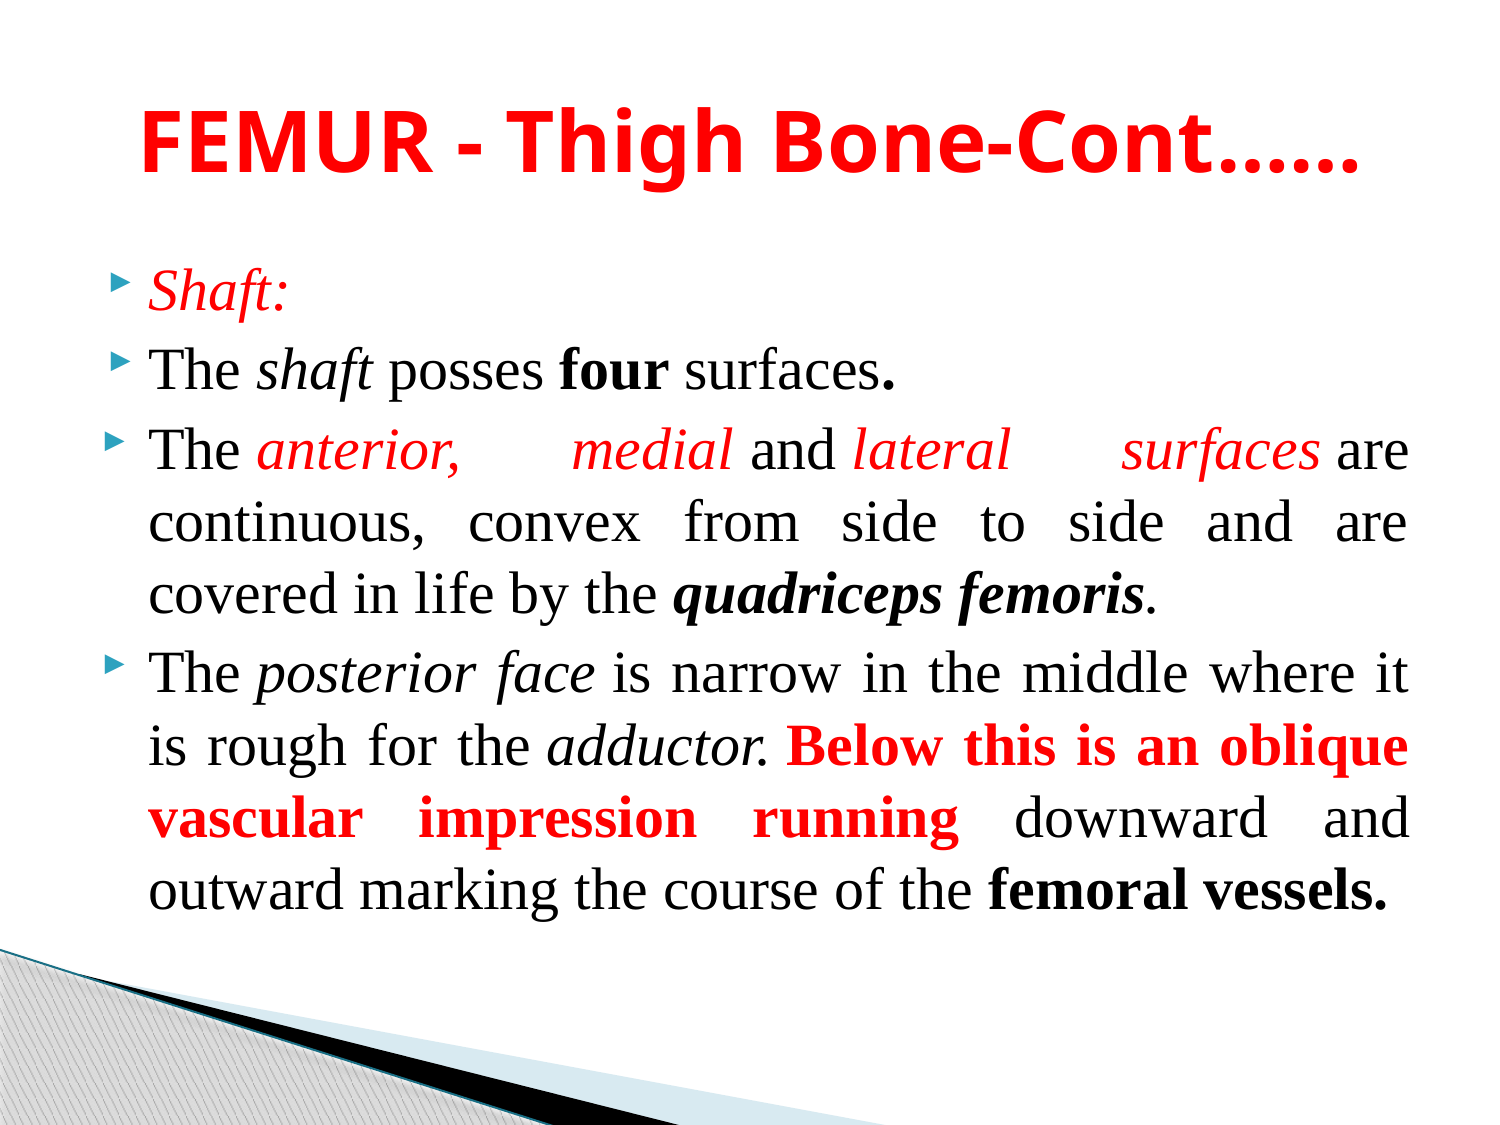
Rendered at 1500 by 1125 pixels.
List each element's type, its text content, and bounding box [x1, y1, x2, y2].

title FEMUR - Thigh Bone-Cont…… [75, 45, 1425, 233]
list Shaft: The shaft posses four surfaces. The anterior, medial and lateral surfaces are continuous, convex from side to side and are covered in life by the quadriceps femoris. The posterior face is narrow in the middle where it is rough for the adductor. Below this is an oblique vascular impression running downward and outward marking the course of the femoral vessels. [75, 243, 1425, 986]
